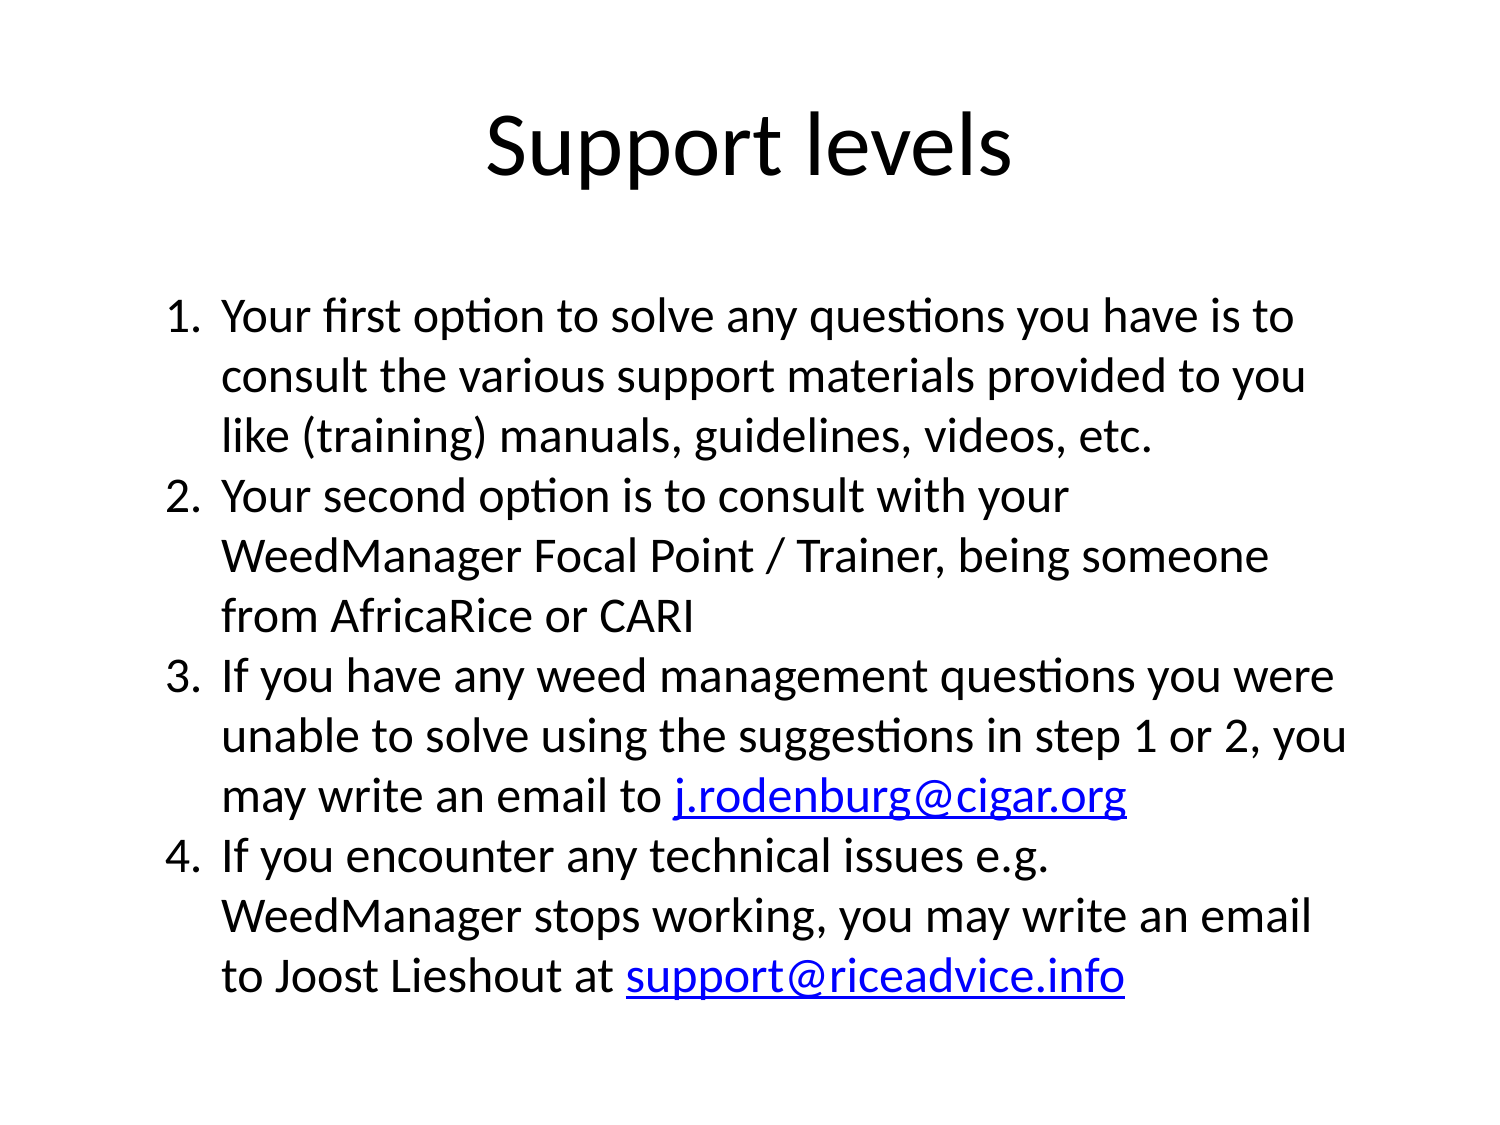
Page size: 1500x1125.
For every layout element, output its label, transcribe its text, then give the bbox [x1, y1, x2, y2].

text_box Support levels [74, 45, 1425, 233]
text_box Your first option to solve any questions you have is to consult the various support materials provided to you like (training) manuals, guidelines, videos, etc. Your second option is to consult with your WeedManager Focal Point / Trainer, being someone from AfricaRice or CARI If you have any weed management questions you were unable to solve using the suggestions in step 1 or 2, you may write an email to j.rodenburg@cigar.org If you encounter any technical issues e.g. WeedManager stops working, you may write an email to Joost Lieshout at support@riceadvice.info [150, 274, 1375, 1055]
